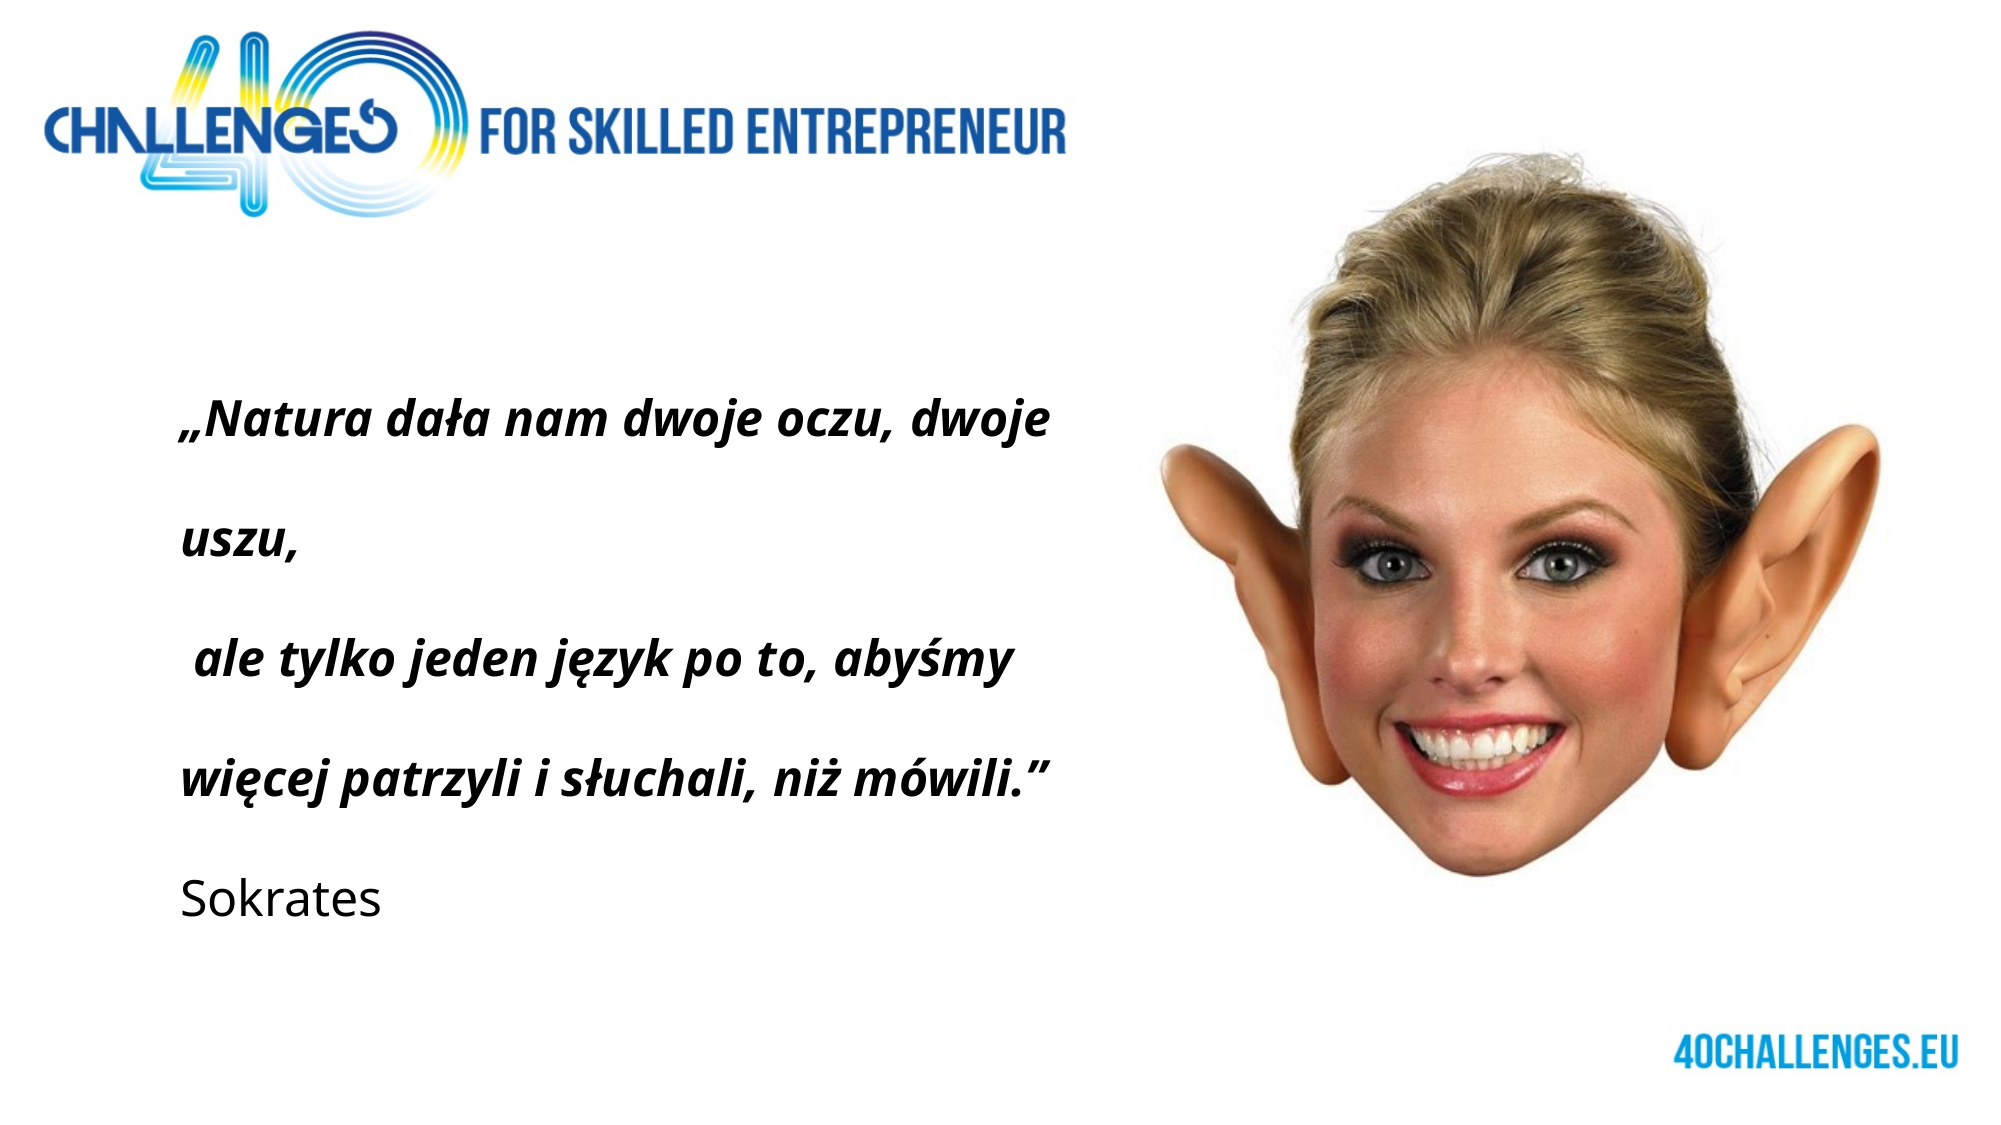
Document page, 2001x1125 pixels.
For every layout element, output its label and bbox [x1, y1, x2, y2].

picture [1138, 125, 1903, 907]
list [0, 0, 2000, 1106]
